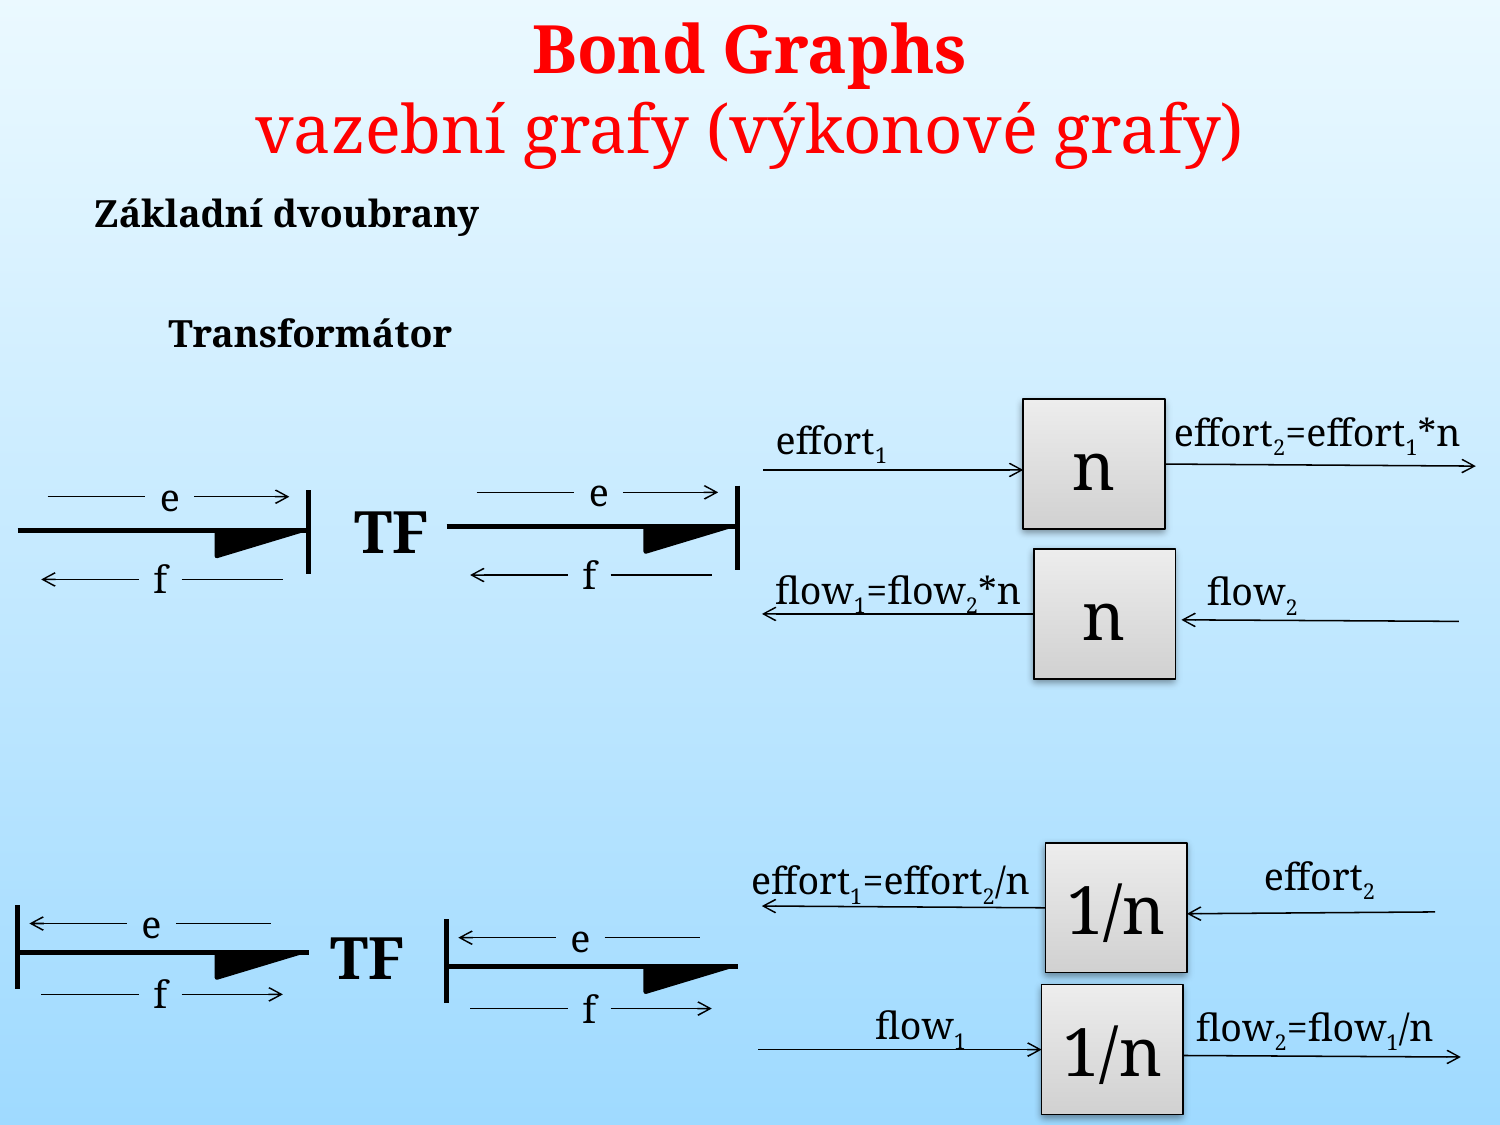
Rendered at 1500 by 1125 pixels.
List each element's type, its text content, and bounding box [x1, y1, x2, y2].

text_box Bond Graphs vazební grafy (výkonové grafy) [0, 0, 1500, 175]
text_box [17, 892, 732, 1040]
text_box Transformátor [153, 302, 468, 363]
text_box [17, 461, 738, 610]
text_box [761, 398, 1476, 680]
text_box Základní dvoubrany [79, 182, 495, 243]
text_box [737, 842, 1462, 1115]
